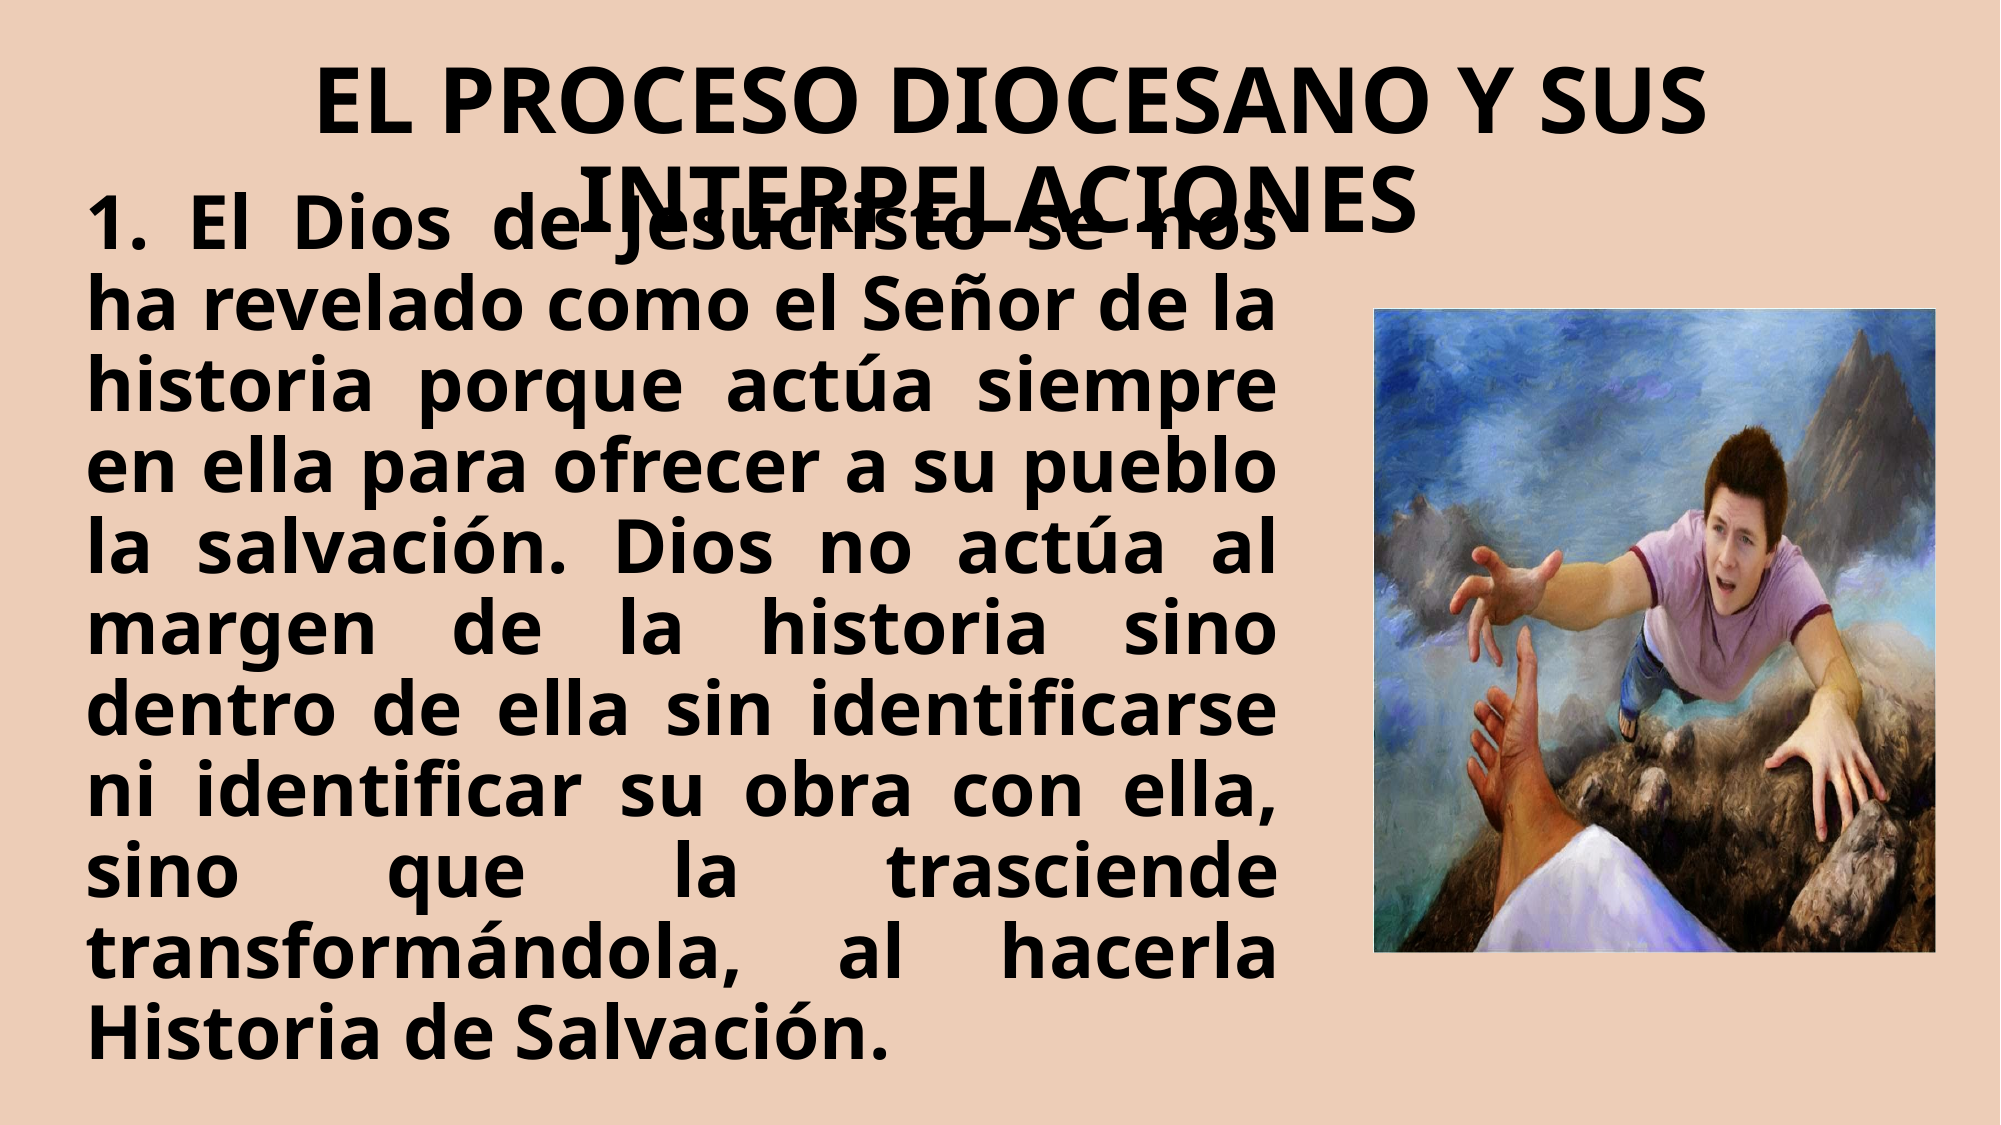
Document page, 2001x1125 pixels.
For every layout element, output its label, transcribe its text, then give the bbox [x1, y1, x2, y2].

title 1. El Dios de Jesucristo se nos ha revelado como el Señor de la historia porque actúa siempre en ella para ofrecer a su pueblo la salvación. Dios no actúa al margen de la historia sino dentro de ella sin identificarse ni identificar su obra con ella, sino que la trasciende transformándola, al hacerla Historia de Salvación. [70, 223, 1296, 1045]
text_box EL PROCESO DIOCESANO Y SUS INTERPELACIONES [67, 84, 1955, 223]
picture [1373, 308, 1936, 953]
